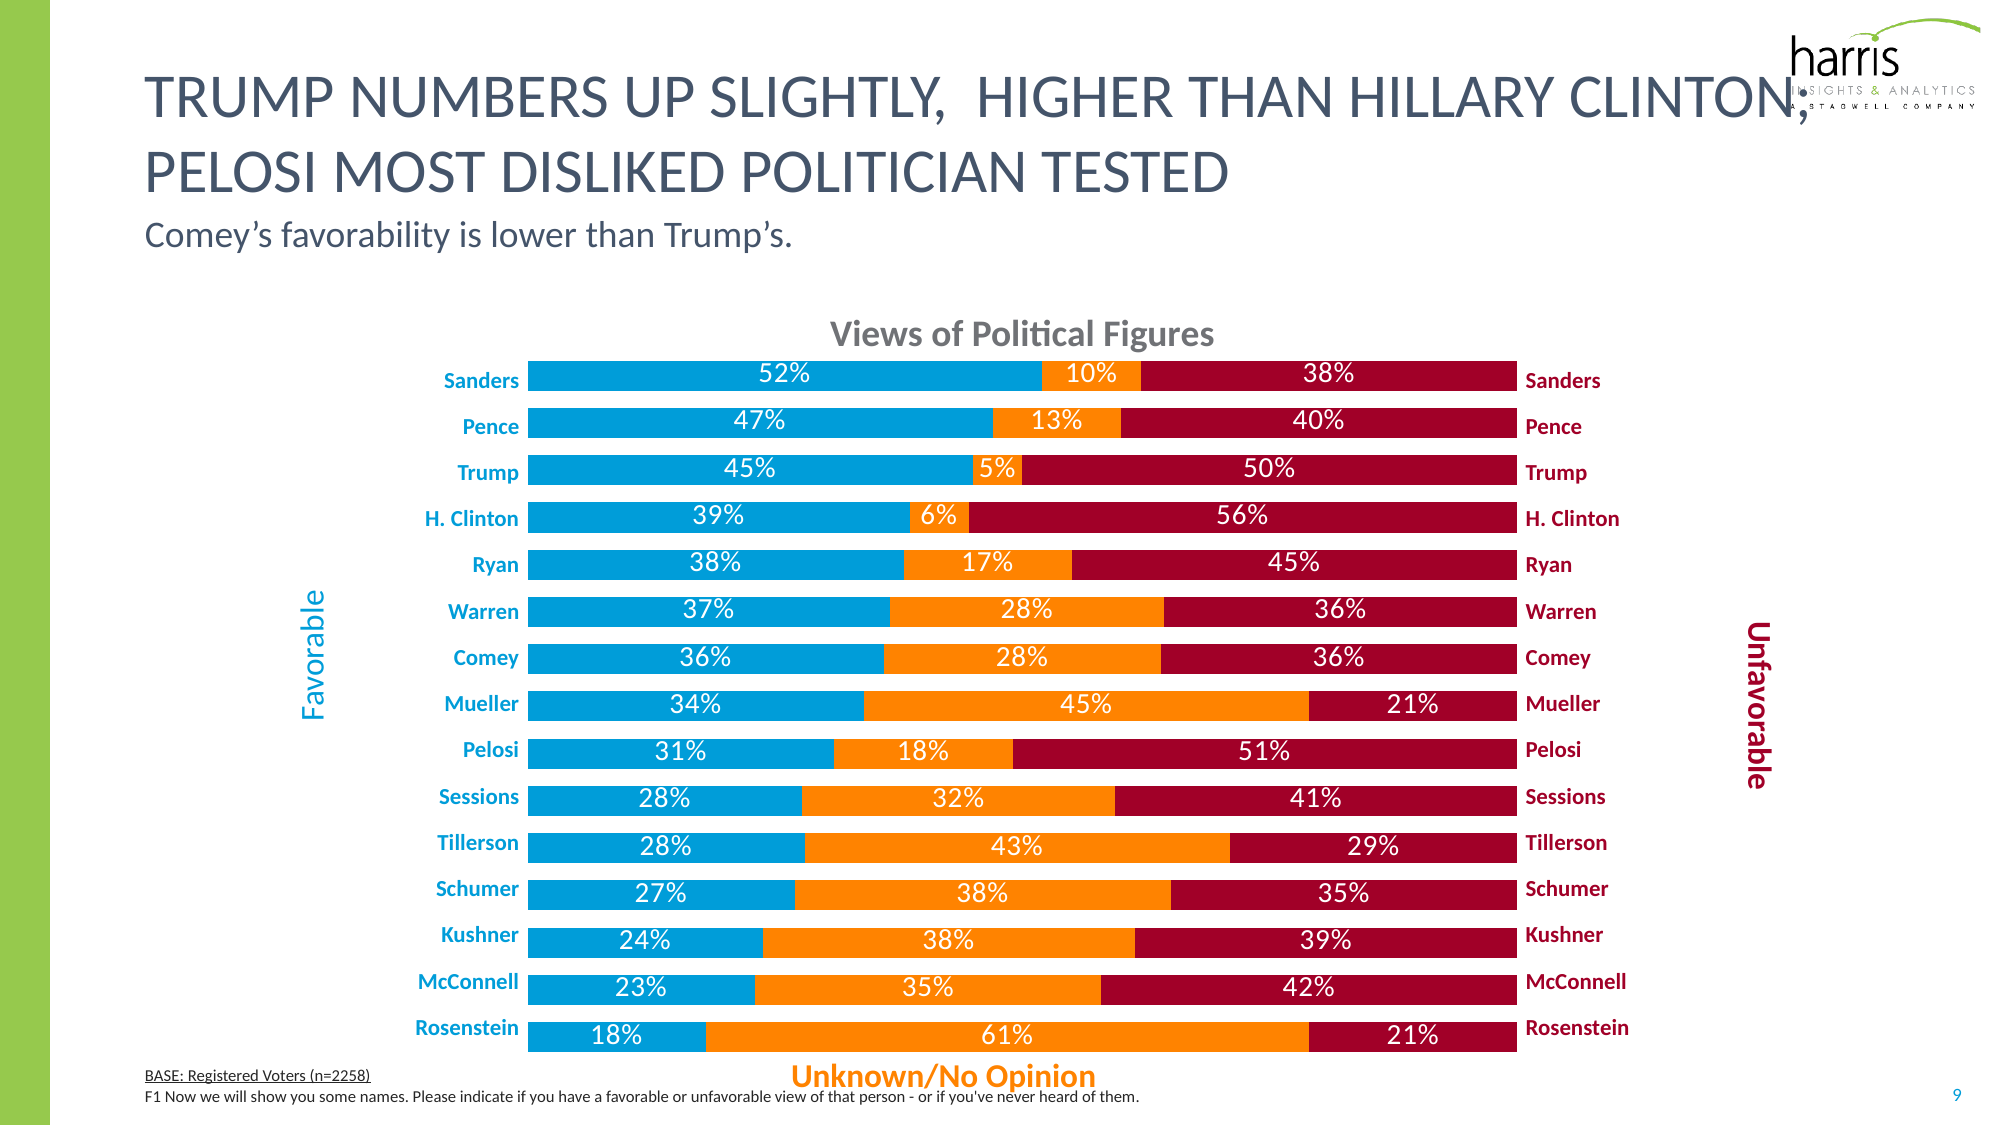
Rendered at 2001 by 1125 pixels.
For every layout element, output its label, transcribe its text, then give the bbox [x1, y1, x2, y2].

table_cell Mueller [1538, 683, 1644, 727]
list BASE: Registered Voters (n=2258) F1 Now we will show you some names. Please indicate if you have a favorable or unfavorable view of that person - or if you've never heard of them. [129, 1045, 1916, 1106]
table_cell Warren [401, 590, 506, 635]
table_cell Warren [1538, 590, 1644, 635]
text_box Unknown/No Opinion [724, 1076, 1163, 1102]
table_cell H. Clinton [1538, 498, 1644, 542]
table_cell Tillerson [401, 822, 506, 866]
table_cell Comey [1538, 637, 1644, 681]
table_cell Pence [401, 406, 506, 450]
table_cell Mueller [401, 683, 506, 727]
table_cell Trump [1538, 452, 1644, 496]
table_header Sanders [401, 359, 506, 404]
table_cell Pelosi [401, 729, 506, 774]
table_cell Schumer [1538, 868, 1644, 912]
list Comey’s favorability is lower than Trump’s. [129, 210, 1915, 262]
chart [506, 337, 1538, 1076]
title Trump Numbers Up slightly, higher than Hillary CLINTON; Pelosi most disliked politician tested [129, 111, 1838, 205]
table_cell Ryan [401, 544, 506, 589]
text_box Unfavorable [1734, 554, 1823, 858]
table_cell Kushner [401, 914, 506, 959]
text_box Favorable [249, 504, 338, 808]
table_cell Rosenstein [401, 1007, 506, 1051]
table_cell Schumer [401, 868, 506, 912]
table_cell Ryan [1538, 544, 1644, 589]
table_cell Sessions [1538, 775, 1644, 820]
table_cell McConnell [401, 960, 506, 1005]
table_cell Kushner [1538, 914, 1644, 959]
table_cell Sessions [401, 775, 506, 820]
table_cell Trump [401, 452, 506, 496]
table_header Sanders [1538, 359, 1644, 404]
table_cell Rosenstein [1538, 1007, 1644, 1051]
table_cell Pelosi [1538, 729, 1644, 774]
text_box Views of Political Figures [530, 301, 1515, 337]
table_cell McConnell [1538, 960, 1644, 1005]
table_cell Comey [401, 637, 506, 681]
table_cell Pence [1538, 406, 1644, 450]
table_cell H. Clinton [401, 498, 506, 542]
table_cell Tillerson [1538, 822, 1644, 866]
picture [1787, 14, 1983, 113]
